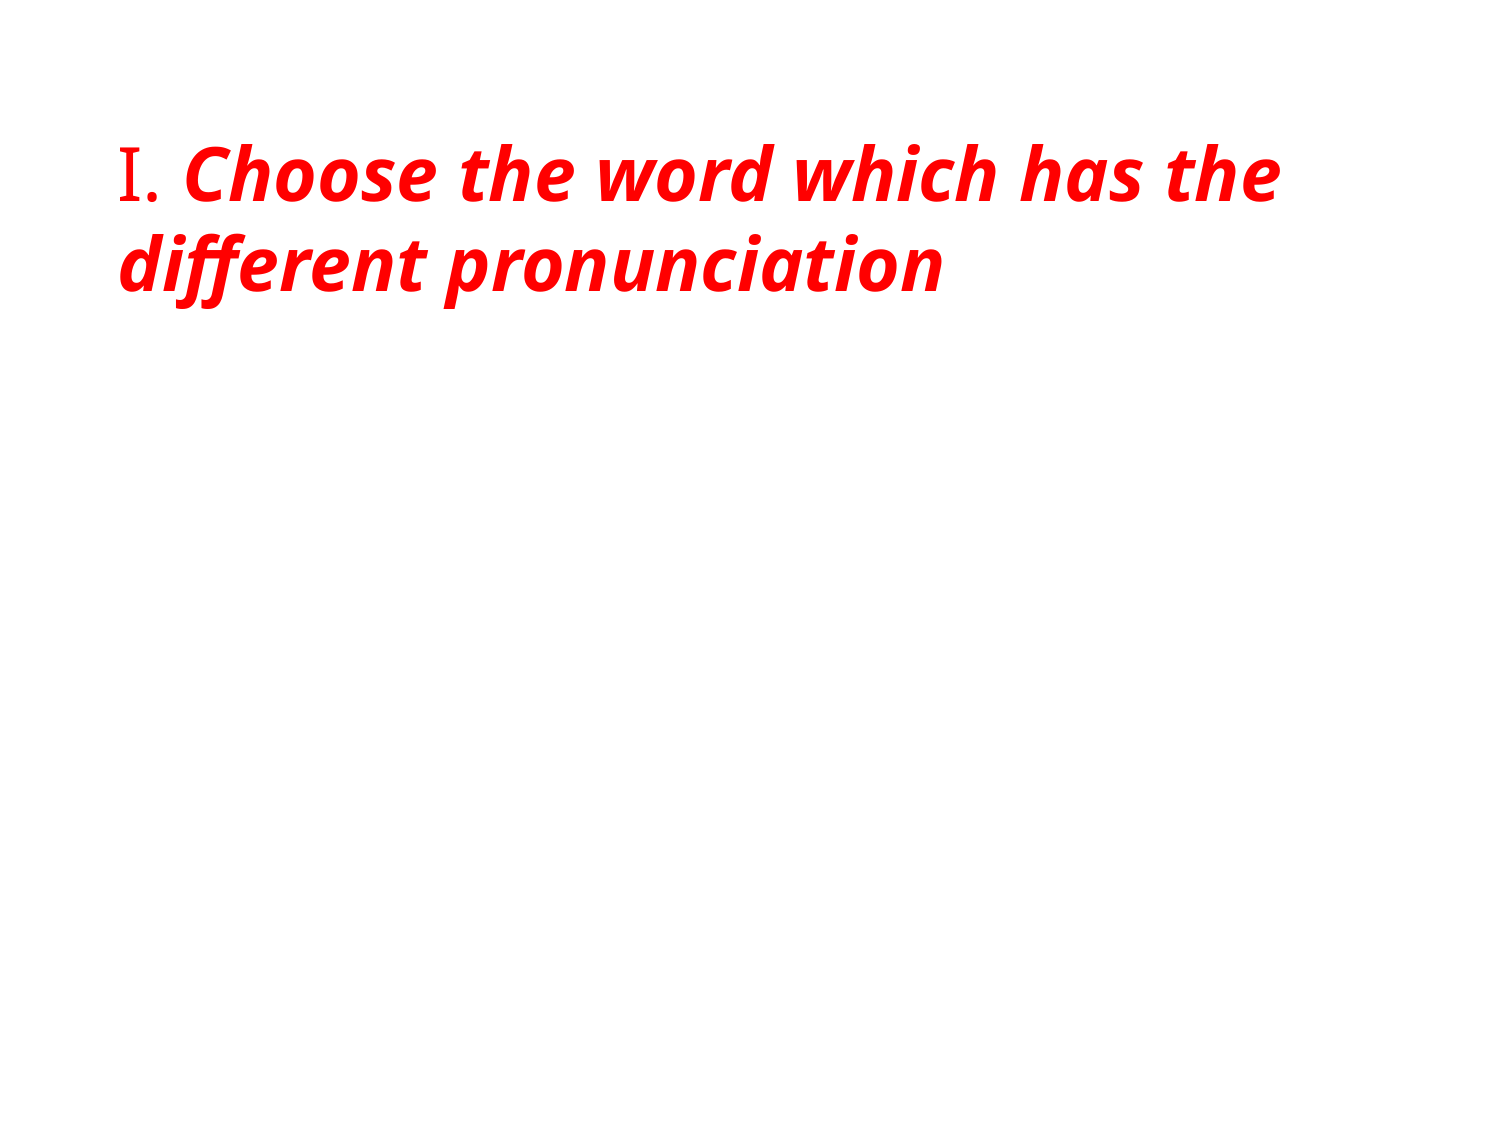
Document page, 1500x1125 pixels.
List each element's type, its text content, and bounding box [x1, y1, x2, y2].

text_box I. Choose the word which has the different pronunciation [102, 119, 1360, 315]
